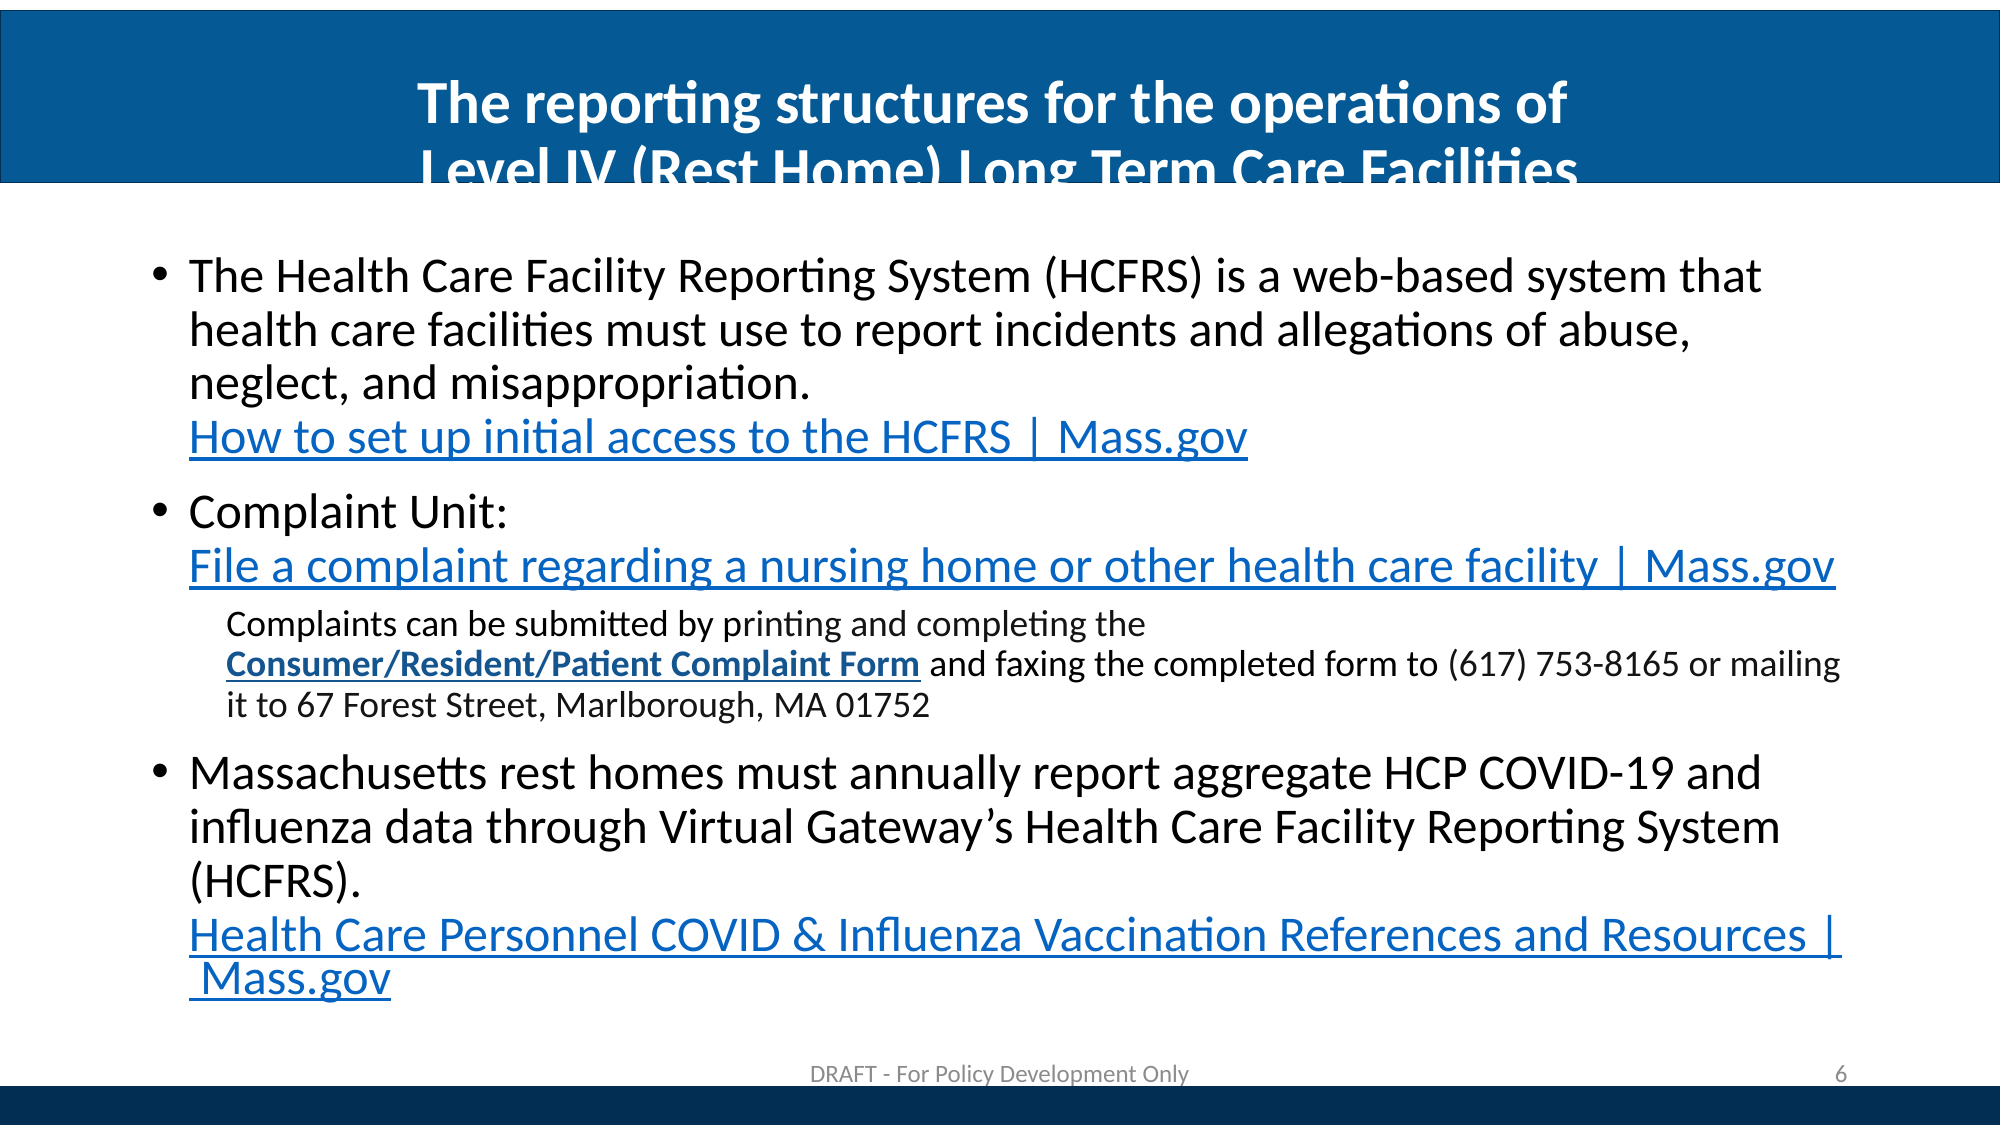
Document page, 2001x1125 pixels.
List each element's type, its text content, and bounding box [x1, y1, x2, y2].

text_box [0, 10, 2000, 183]
list The Health Care Facility Reporting System (HCFRS) is a web-based system that health care facilities must use to report incidents and allegations of abuse, neglect, and misappropriation. How to set up initial access to the HCFRS | Mass.gov Complaint Unit: File a complaint regarding a nursing home or other health care facility | Mass.gov Complaints can be submitted by printing and completing the Consumer/Resident/Patient Complaint Form and faxing the completed form to (617) 753-8165 or mailing it to 67 Forest Street, Marlborough, MA 01752 Massachusetts rest homes must annually report aggregate HCP COVID-19 and influenza data through Virtual Gateway’s Health Care Facility Reporting System (HCFRS). Health Care Personnel COVID & Influenza Vaccination References and Resources | Mass.gov [136, 241, 1862, 956]
footer DRAFT - For Policy Development Only [662, 1042, 1338, 1103]
slide_number 6 [1412, 1042, 1863, 1103]
title The reporting structures for the operations of Level IV (Rest Home) Long Term Care Facilities [137, 63, 1863, 213]
